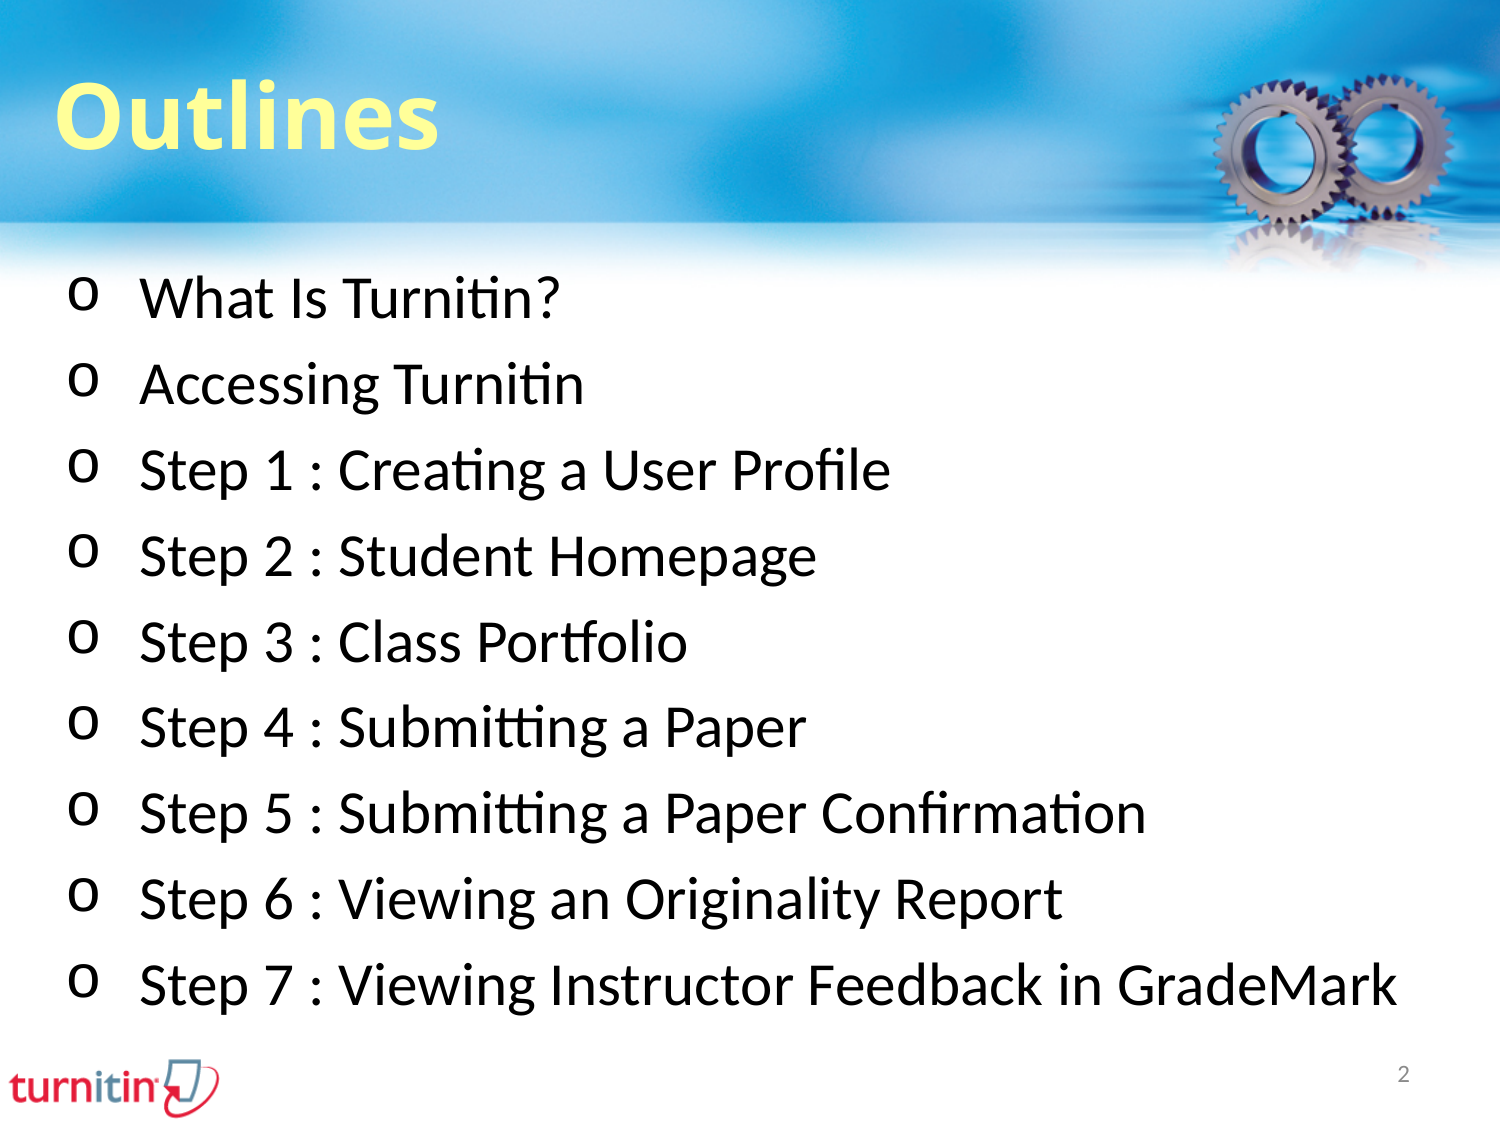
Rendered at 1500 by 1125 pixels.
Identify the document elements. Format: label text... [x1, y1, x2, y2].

slide_number 2 [1074, 1042, 1425, 1103]
title Outlines [37, 0, 1225, 225]
subtitle What Is Turnitin? Accessing Turnitin Step 1 : Creating a User Profile Step 2 : Student Homepage Step 3 : Class Portfolio Step 4 : Submitting a Paper Step 5 : Submitting a Paper Confirmation Step 6 : Viewing an Originality Report Step 7 : Viewing Instructor Feedback in GradeMark [50, 249, 1463, 1038]
picture [0, 0, 1500, 1125]
